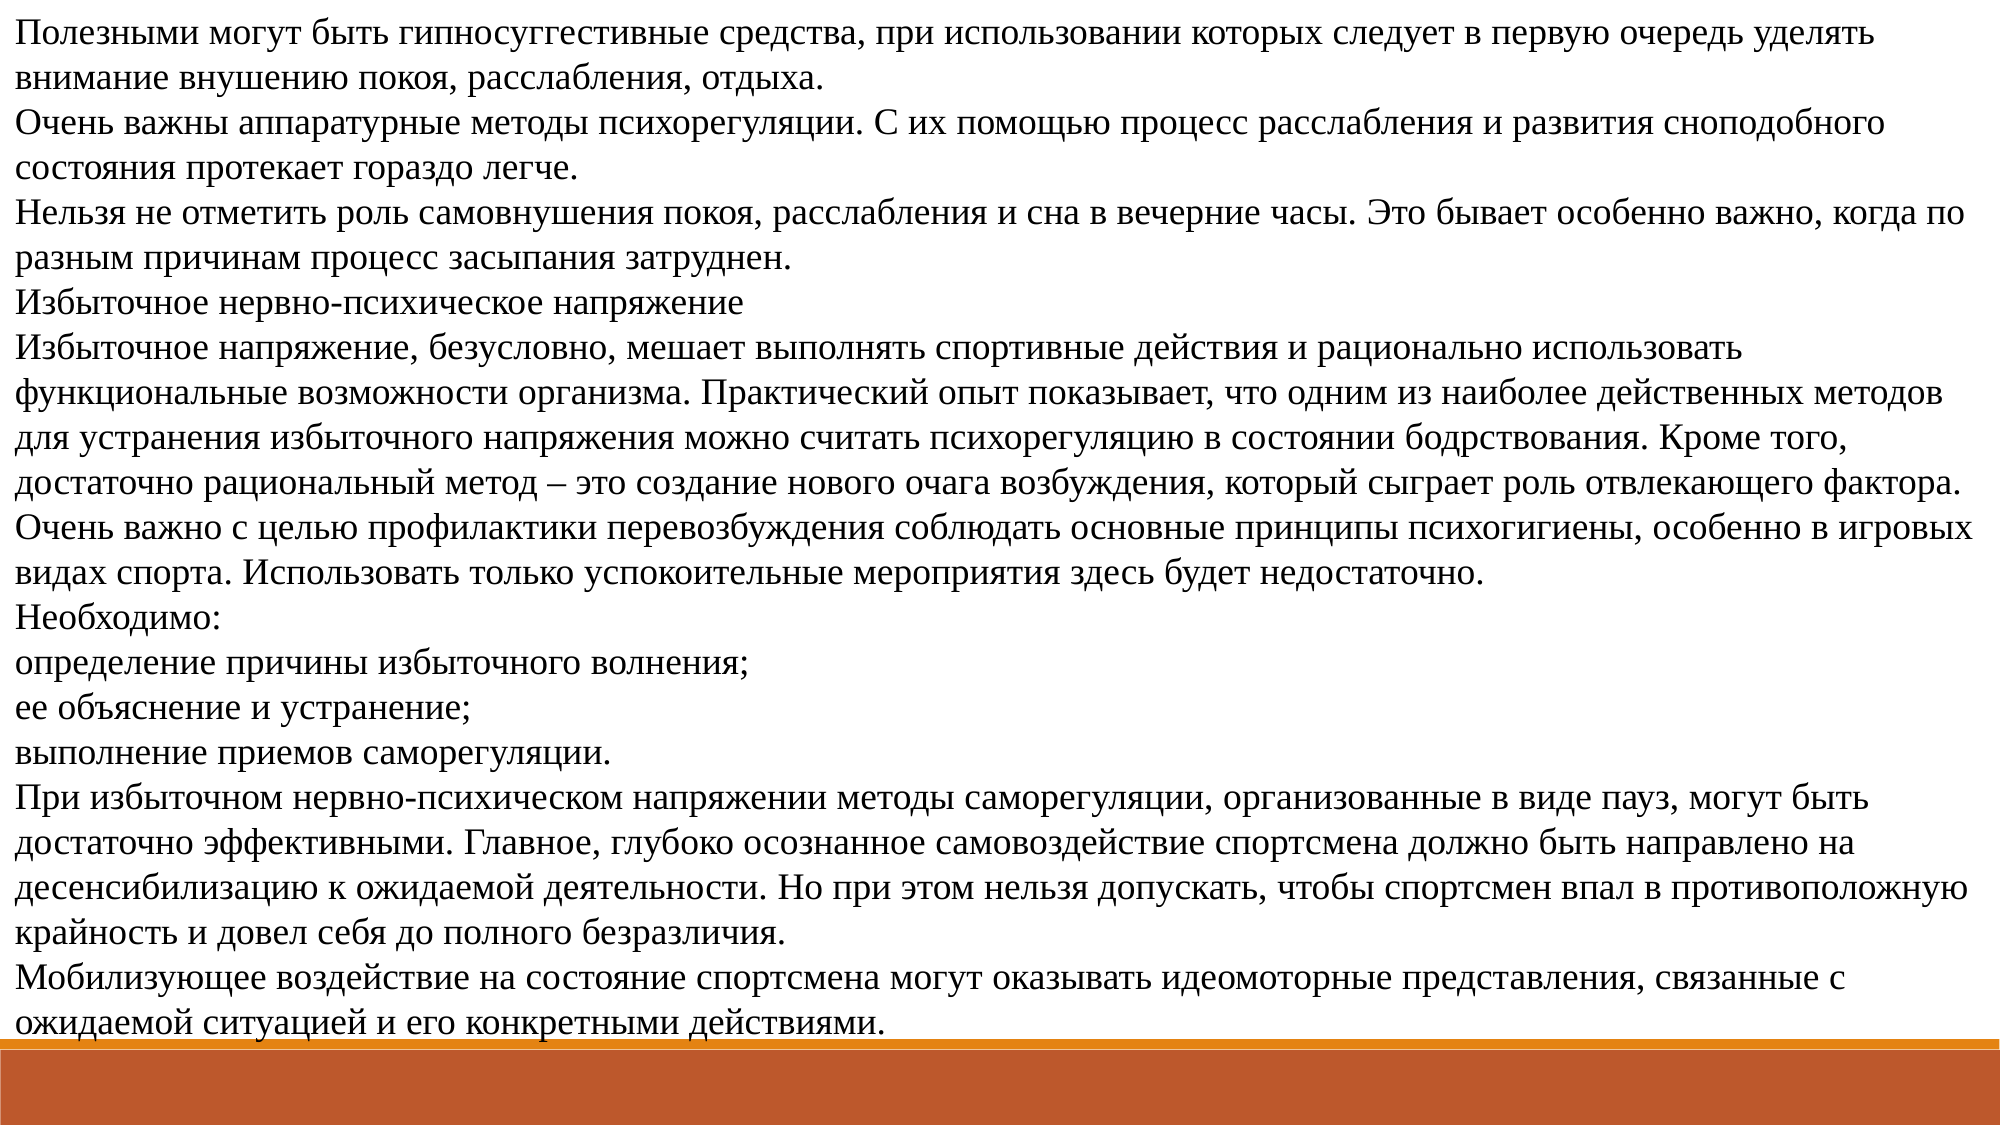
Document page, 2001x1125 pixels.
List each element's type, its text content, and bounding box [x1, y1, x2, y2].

text_box Полезными могут быть гипносуггестивные средства, при использовании которых следует в первую очередь уделять внимание внушению покоя, расслабления, отдыха. Очень важны аппаратурные методы психорегуляции. С их помощью процесс расслабления и развития сноподобного состояния протекает гораздо легче. Нельзя не отметить роль самовнушения покоя, расслабления и сна в вечерние часы. Это бывает особенно важно, когда по разным причинам процесс засыпания затруднен. Избыточное нервно-психическое напряжение Избыточное напряжение, безусловно, мешает выполнять спортивные действия и рационально использовать функциональные возможности организма. Практический опыт показывает, что одним из наиболее действенных методов для устранения избыточного напряжения можно считать психорегуляцию в состоянии бодрствования. Кроме того, достаточно рациональный метод – это создание нового очага возбуждения, который сыграет роль отвлекающего фактора. Очень важно с целью профилактики перевозбуждения соблюдать основные принципы психогигиены, особенно в игровых видах спорта. Использовать только успокоительные мероприятия здесь будет недостаточно. Необходимо: определение причины избыточного волнения; ее объяснение и устранение; выполнение приемов саморегуляции. При избыточном нервно-психическом напряжении методы саморегуляции, организованные в виде пауз, могут быть достаточно эффективными. Главное, глубоко осознанное самовоздействие спортсмена должно быть направлено на десенсибилизацию к ожидаемой деятельности. Но при этом нельзя допускать, чтобы спортсмен впал в противоположную крайность и довел себя до полного безразличия. Мобилизующее воздействие на состояние спортсмена могут оказывать идеомоторные представления, связанные с ожидаемой ситуацией и его конкретными действиями. [0, 0, 2000, 1050]
